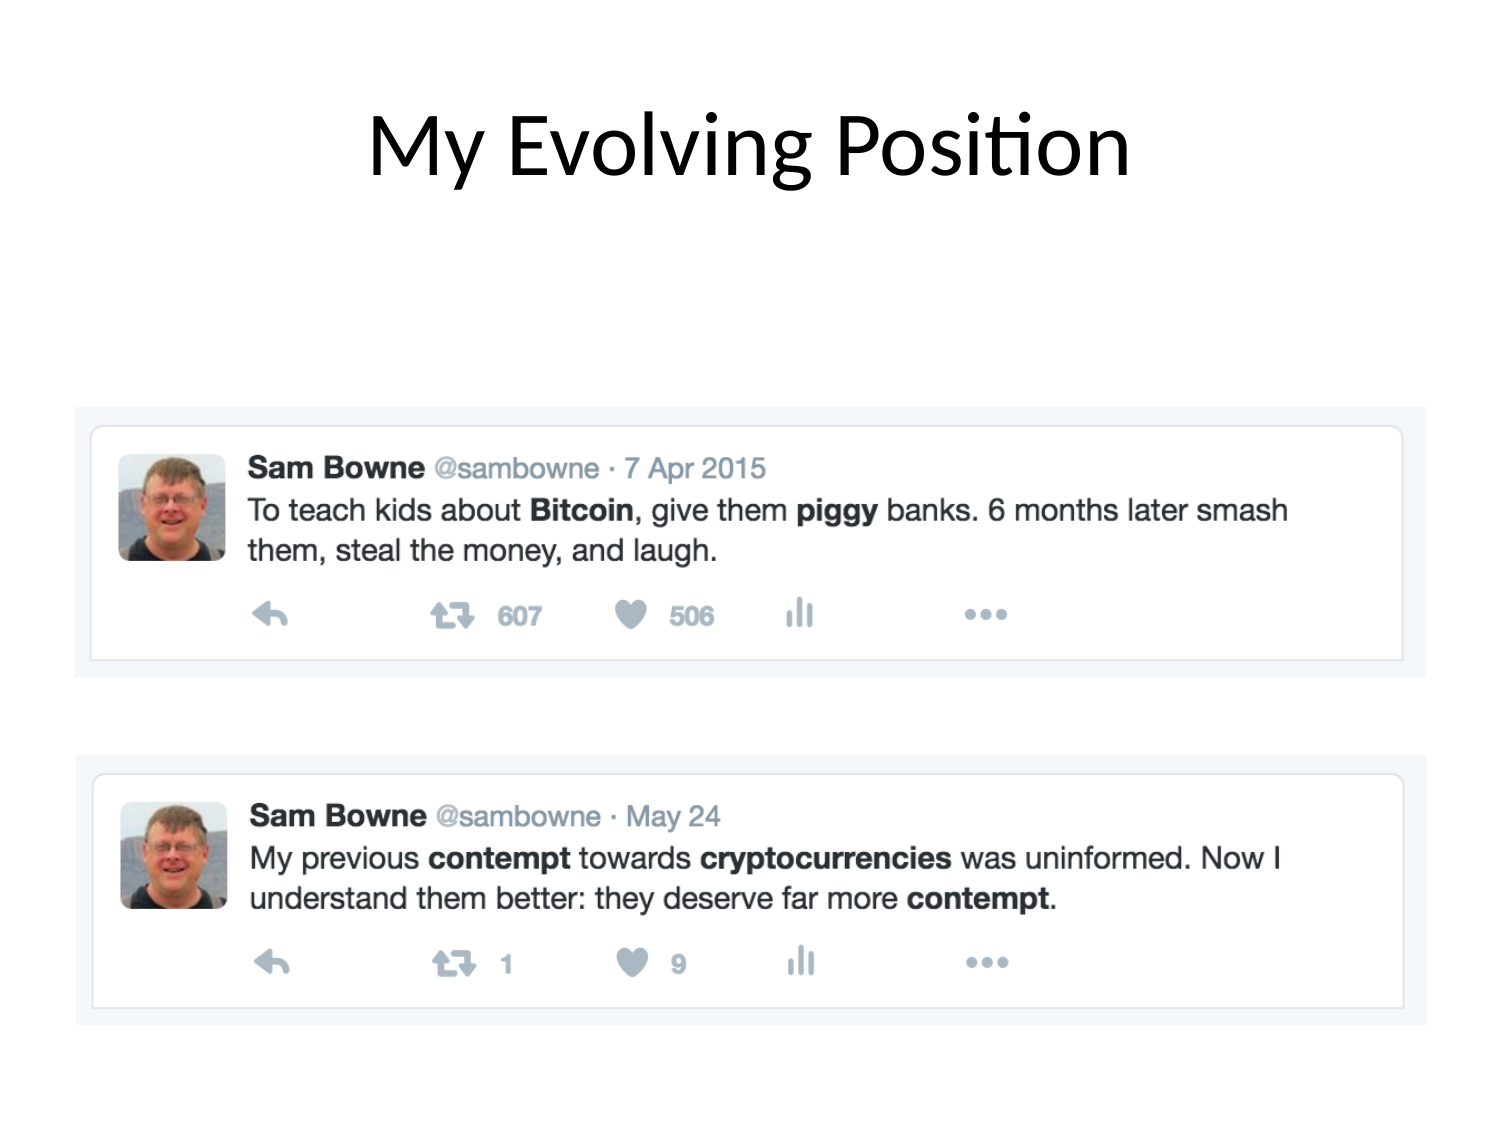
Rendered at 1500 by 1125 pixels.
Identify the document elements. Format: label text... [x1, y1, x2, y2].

title My Evolving Position [75, 45, 1425, 233]
picture [75, 754, 1427, 1025]
picture [74, 407, 1426, 678]
